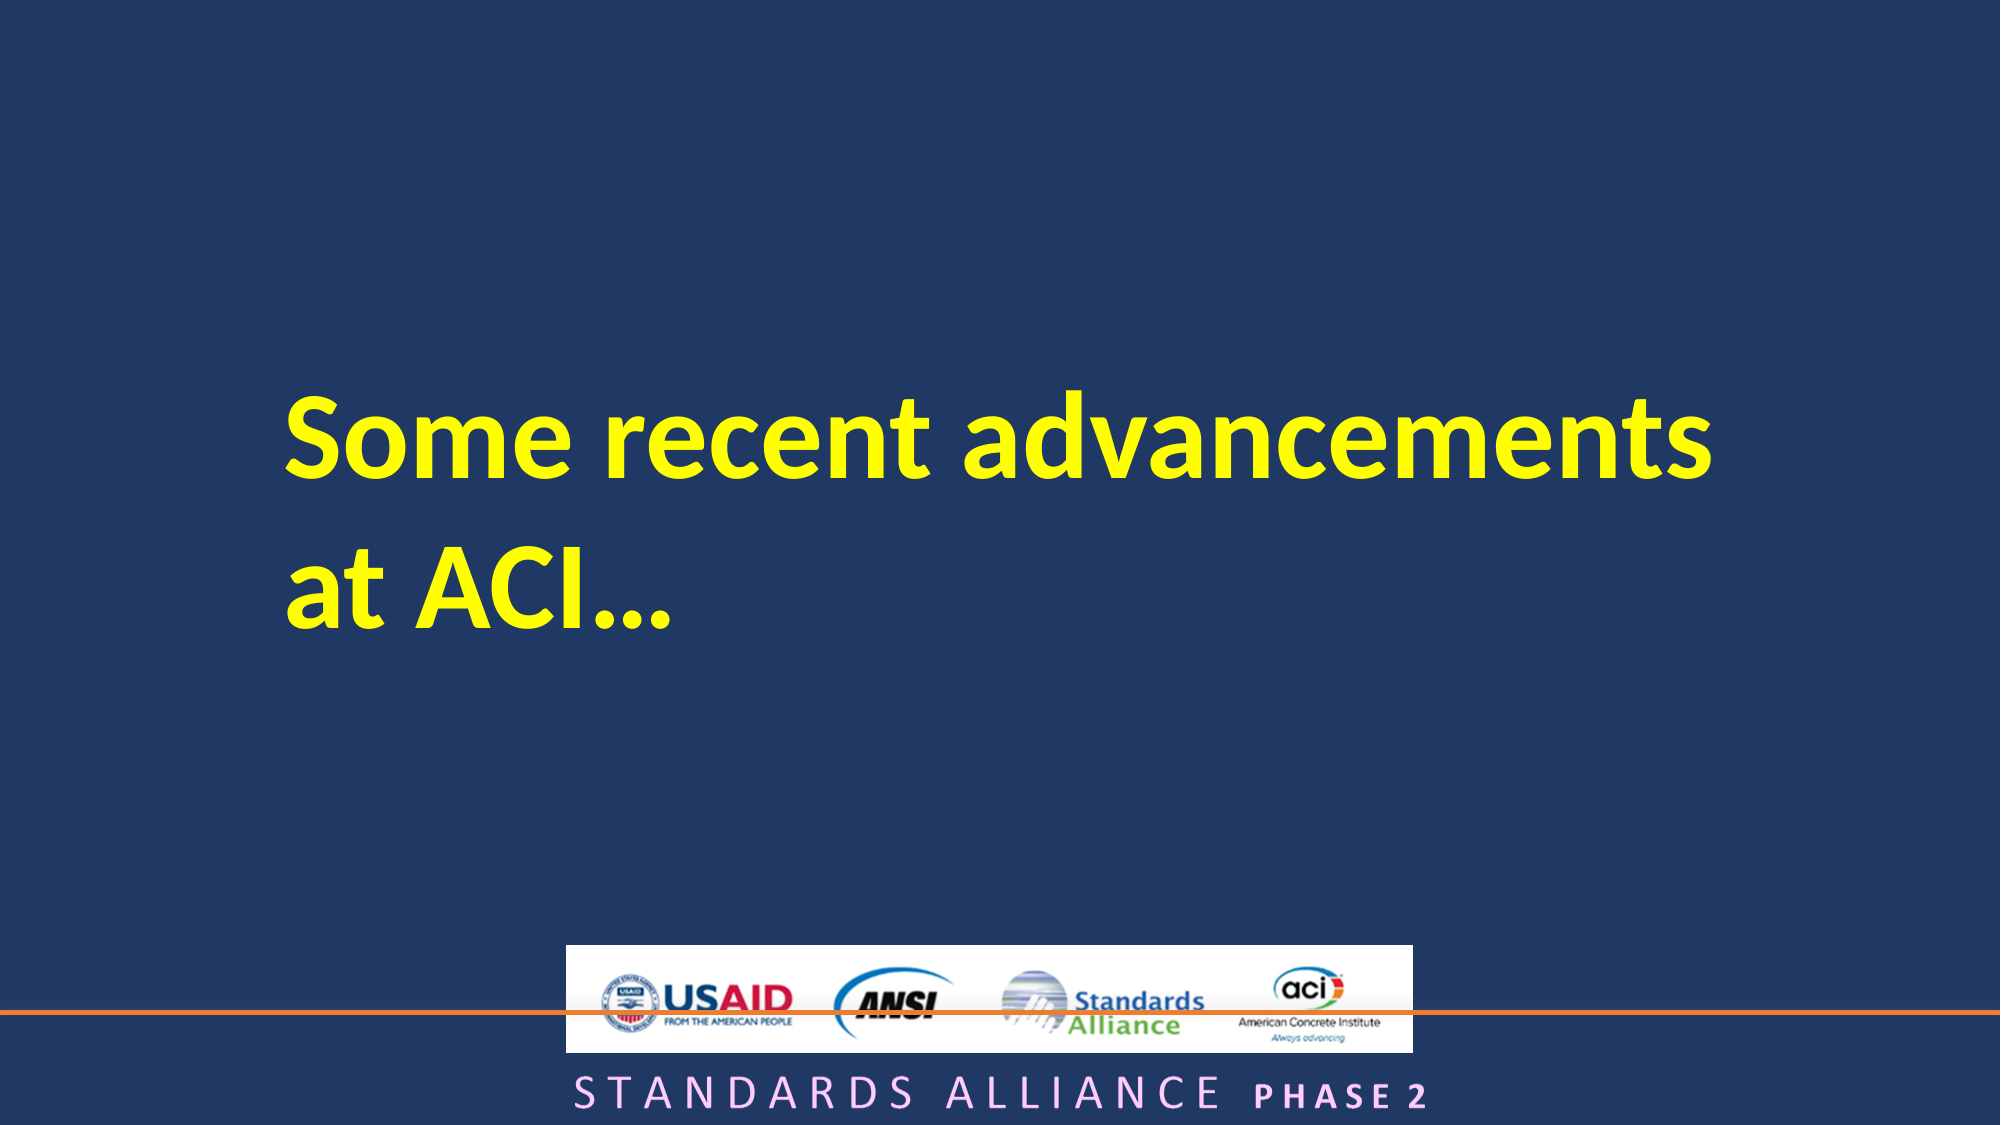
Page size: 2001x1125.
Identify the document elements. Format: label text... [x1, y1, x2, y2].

picture [566, 945, 1413, 1010]
picture [0, 1015, 2000, 1125]
text_box Some recent advancements at ACI… [268, 345, 1732, 661]
